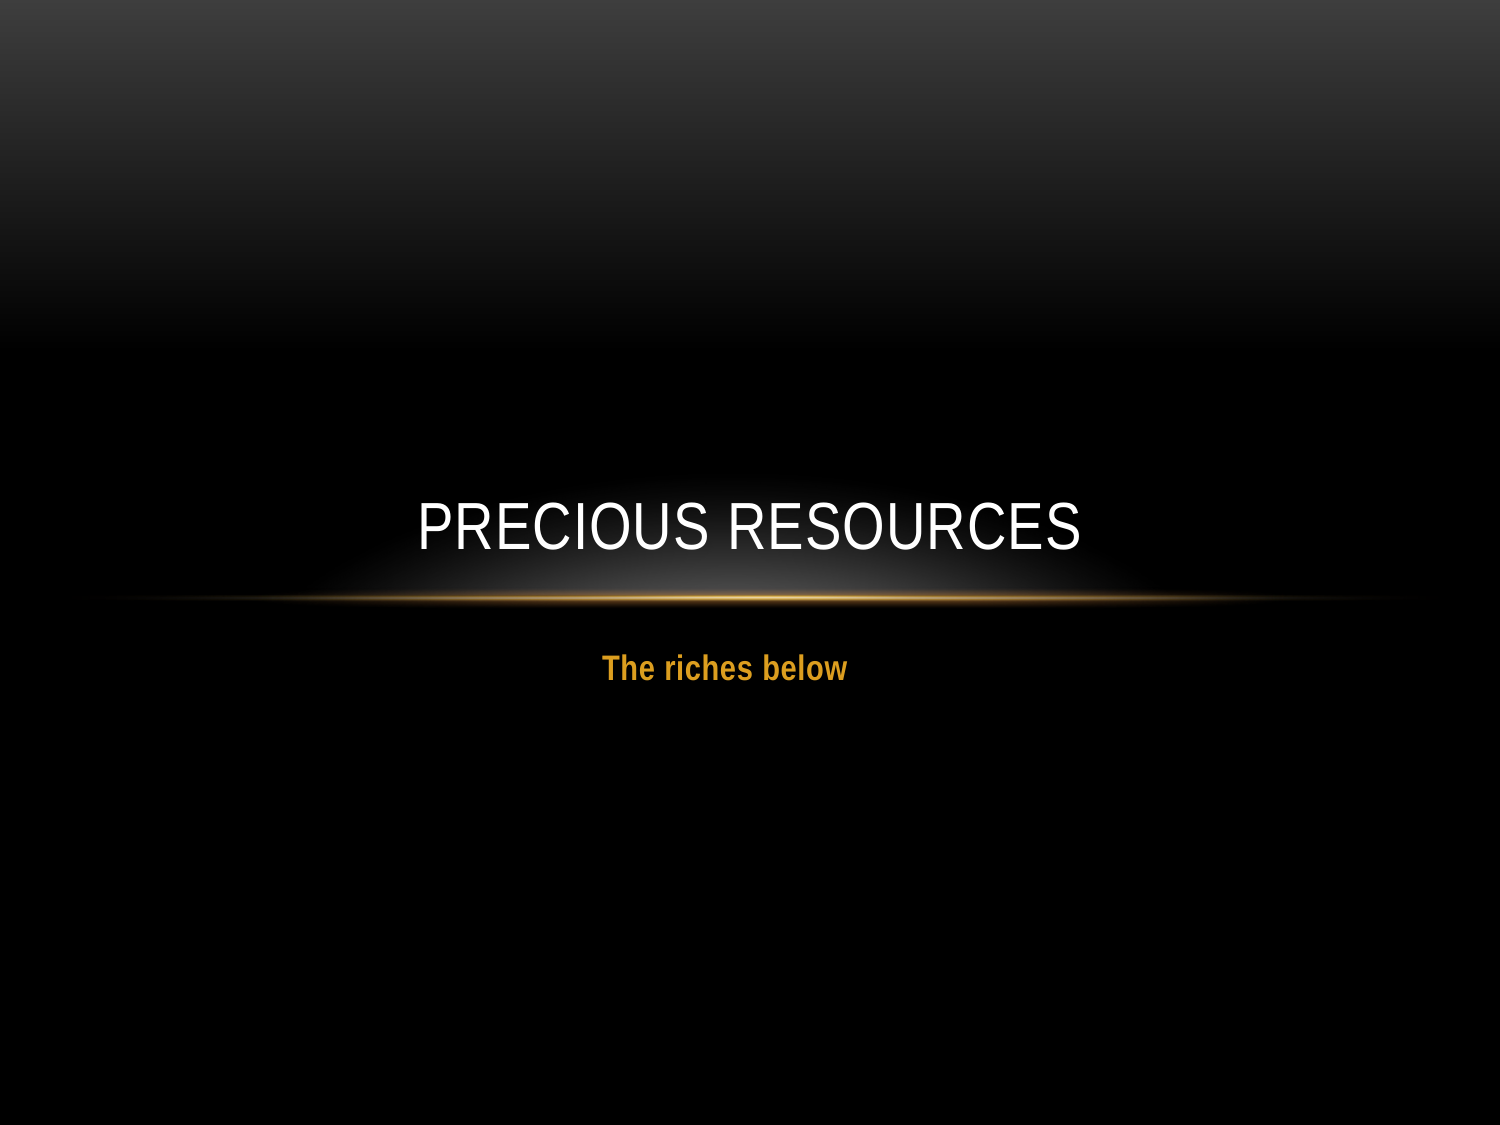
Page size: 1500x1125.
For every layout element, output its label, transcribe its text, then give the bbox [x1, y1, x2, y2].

title Precious Resources [112, 329, 1388, 571]
picture [0, 0, 1500, 750]
subtitle The riches below [200, 637, 1250, 925]
